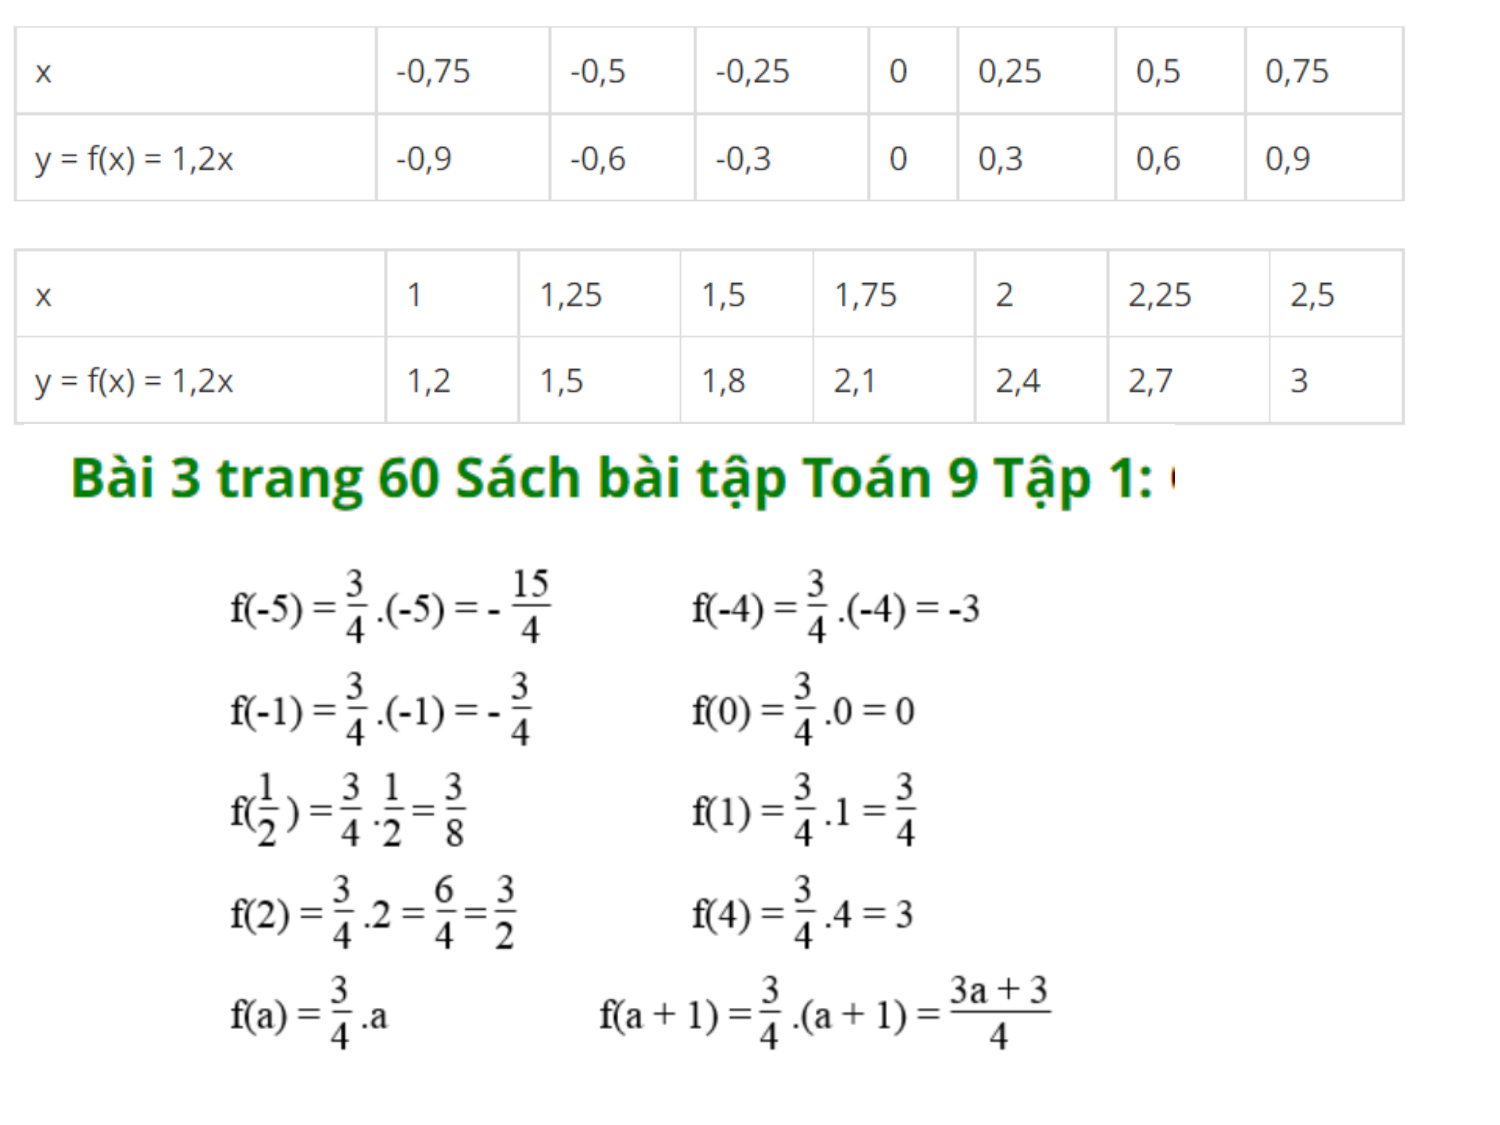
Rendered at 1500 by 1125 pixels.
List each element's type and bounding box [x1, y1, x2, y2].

picture [0, 2, 1424, 538]
picture [187, 549, 1126, 1087]
